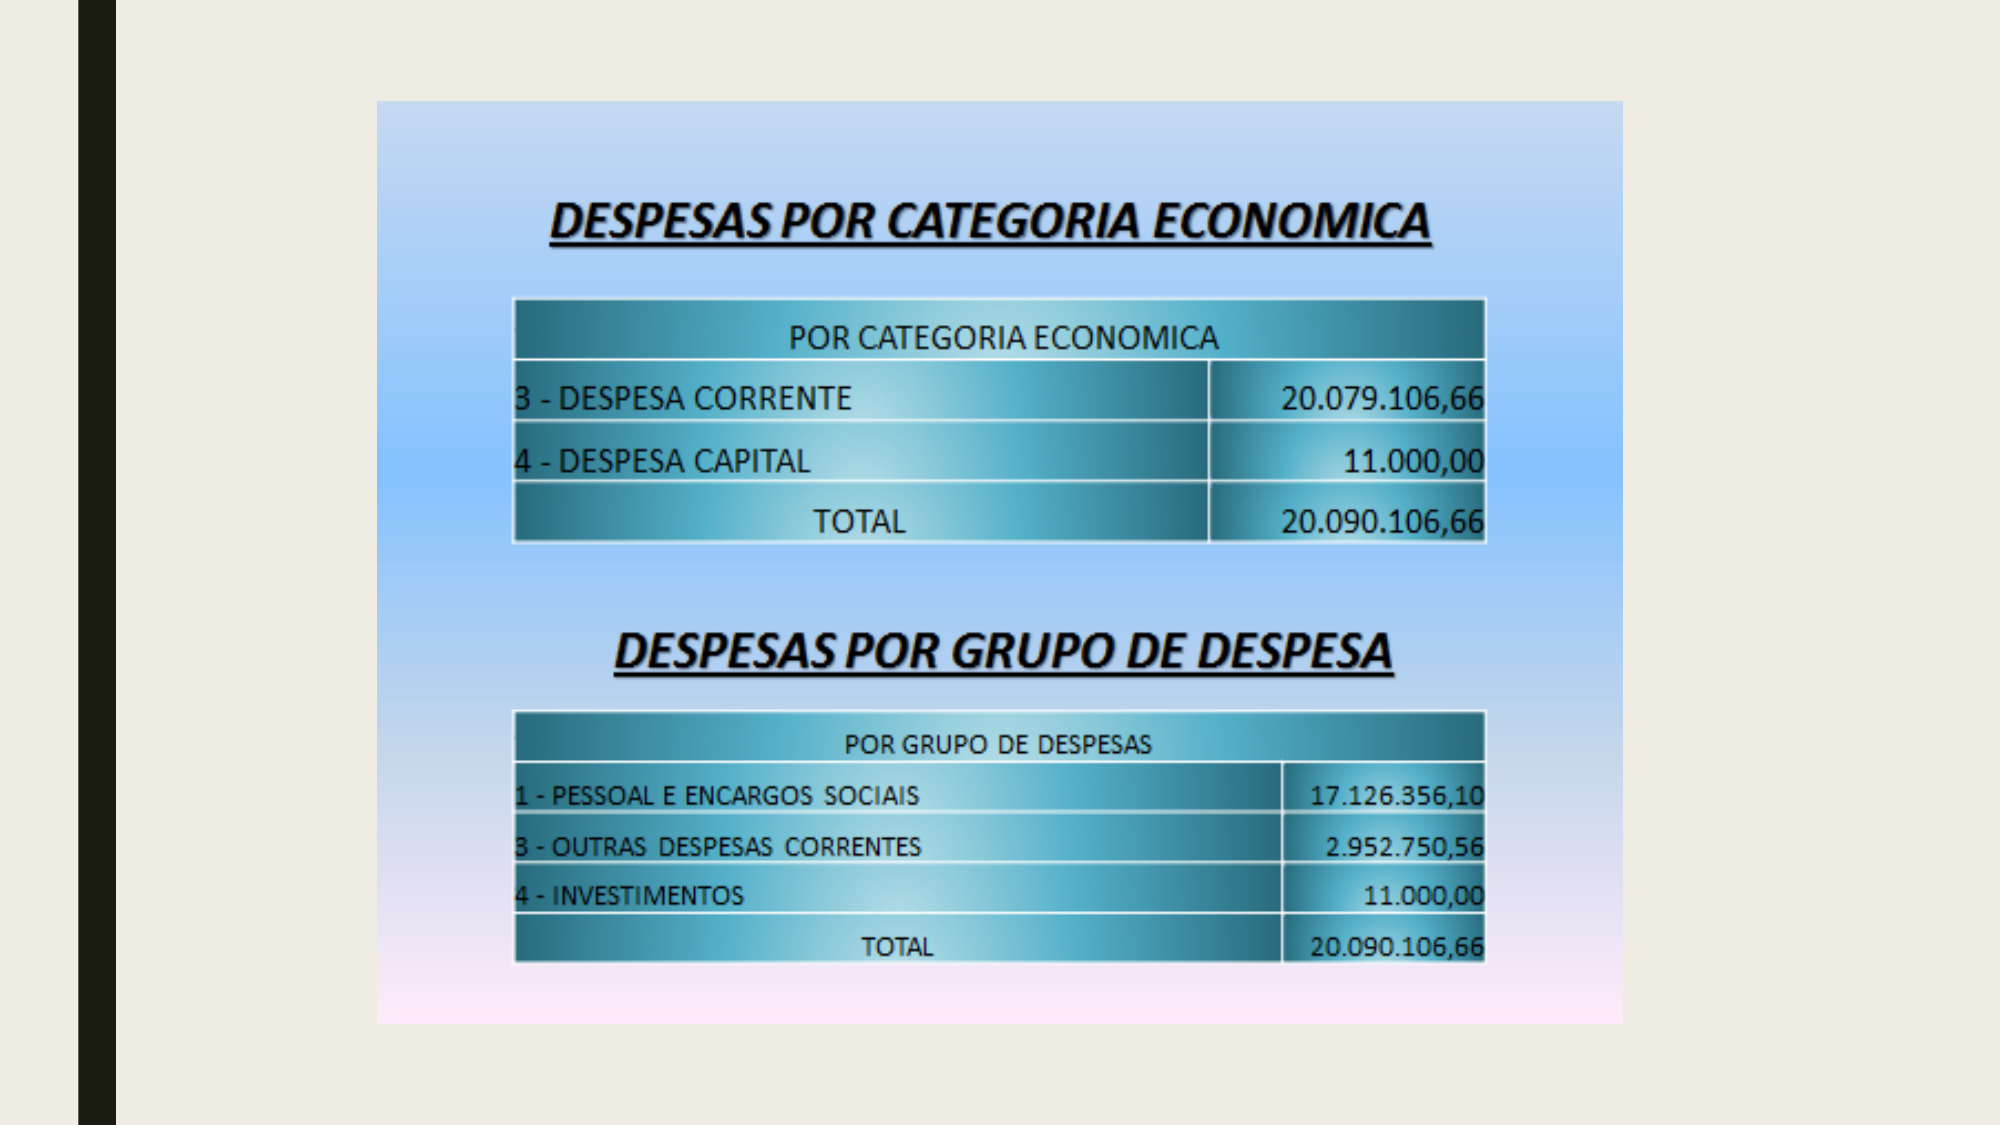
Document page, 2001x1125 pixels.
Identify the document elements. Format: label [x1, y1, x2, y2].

list [377, 101, 1623, 1024]
